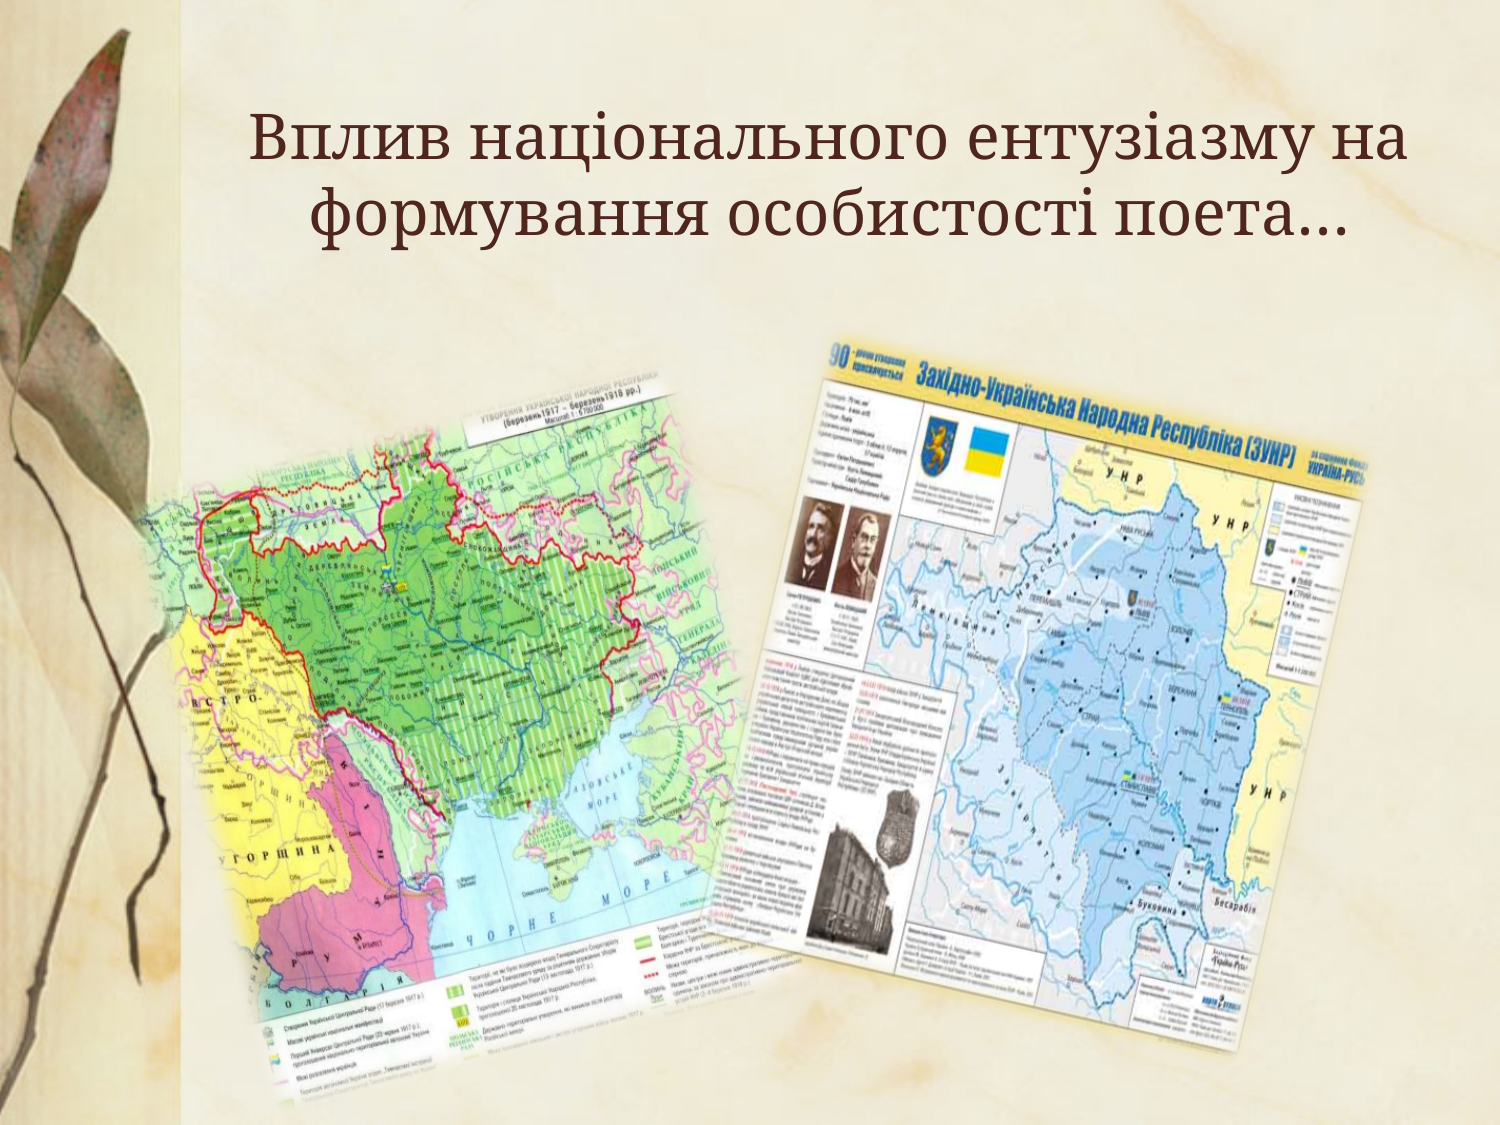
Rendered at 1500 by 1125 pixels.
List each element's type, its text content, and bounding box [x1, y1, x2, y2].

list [743, 370, 1326, 1021]
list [181, 414, 763, 1066]
title Вплив національного ентузіазму на формування особистості поета… [229, 77, 1431, 266]
picture [0, 0, 1500, 1125]
